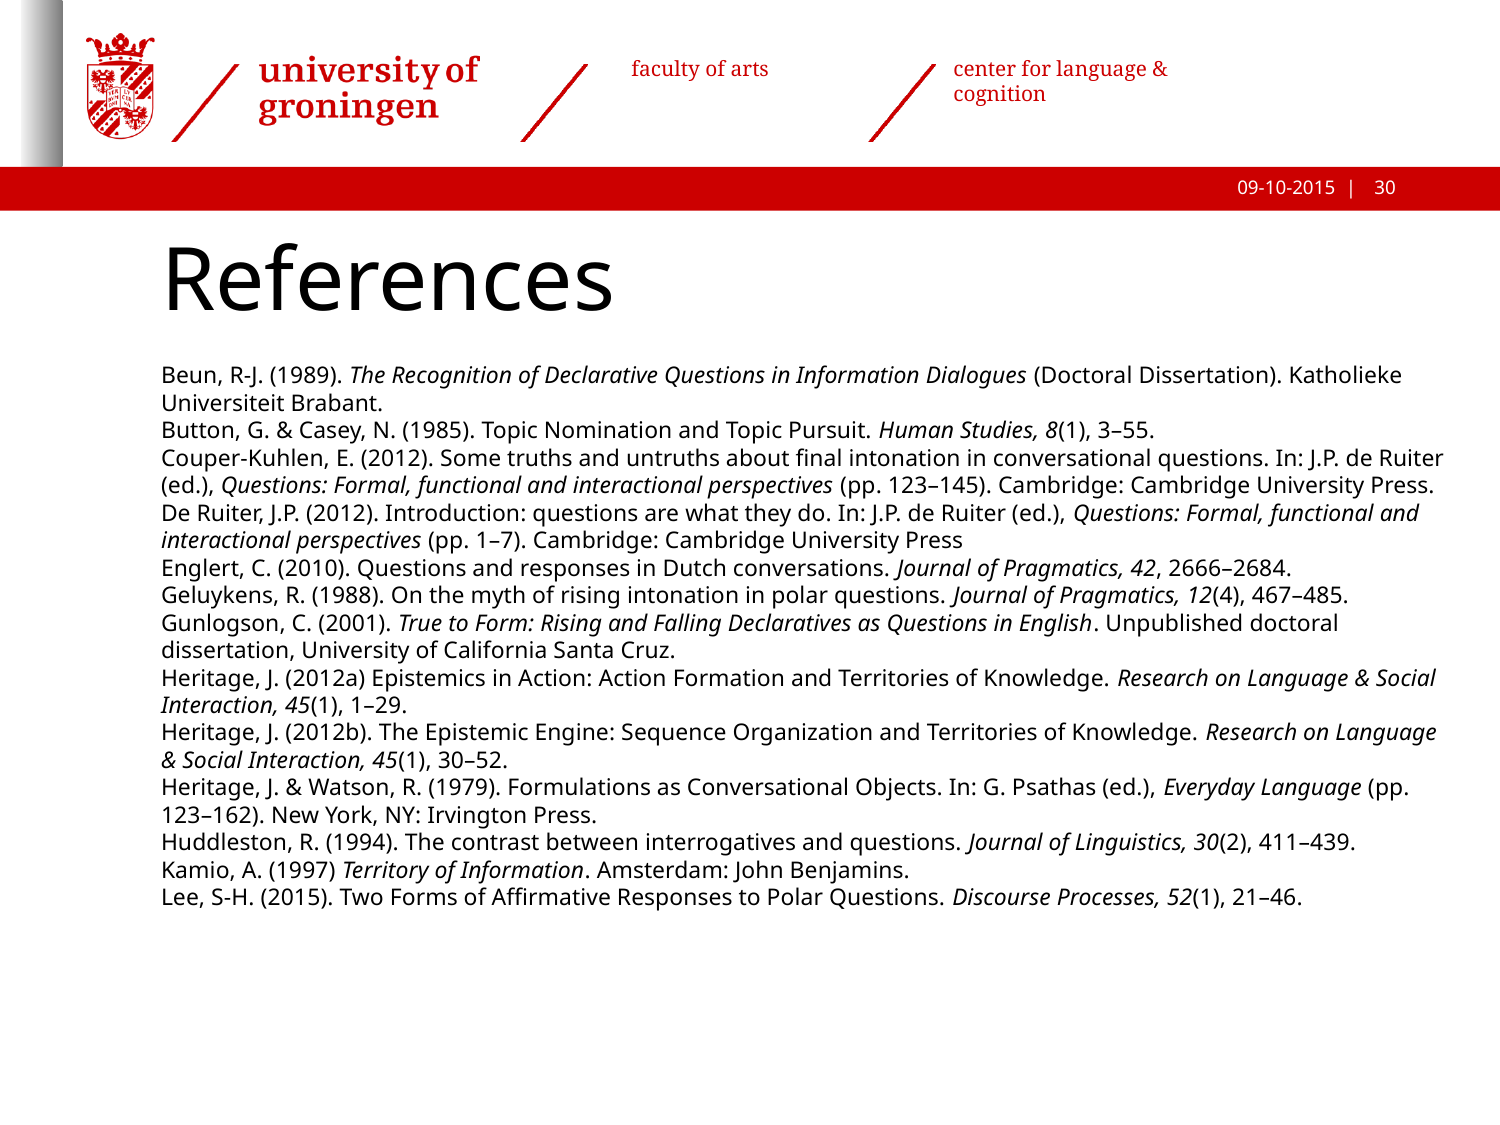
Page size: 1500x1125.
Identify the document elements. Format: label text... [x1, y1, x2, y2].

picture [867, 64, 936, 142]
picture [86, 33, 480, 142]
picture [519, 64, 588, 142]
text_box References [0, 210, 1500, 341]
text_box Beun, R-J. (1989). The Recognition of Declarative Questions in Information Dialogues (Doctoral Dissertation). Katholieke Universiteit Brabant. Button, G. & Casey, N. (1985). Topic Nomination and Topic Pursuit. Human Studies, 8(1), 3–55. Couper-Kuhlen, E. (2012). Some truths and untruths about final intonation in conversational questions. In: J.P. de Ruiter (ed.), Questions: Formal, functional and interactional perspectives (pp. 123–145). Cambridge: Cambridge University Press. De Ruiter, J.P. (2012). Introduction: questions are what they do. In: J.P. de Ruiter (ed.), Questions: Formal, functional and interactional perspectives (pp. 1–7). Cambridge: Cambridge University Press Englert, C. (2010). Questions and responses in Dutch conversations. Journal of Pragmatics, 42, 2666–2684. Geluykens, R. (1988). On the myth of rising intonation in polar questions. Journal of Pragmatics, 12(4), 467–485. Gunlogson, C. (2001). True to Form: Rising and Falling Declaratives as Questions in English. Unpublished doctoral dissertation, University of California Santa Cruz. Heritage, J. (2012a) Epistemics in Action: Action Formation and Territories of Knowledge. Research on Language & Social Interaction, 45(1), 1–29. Heritage, J. (2012b). The Epistemic Engine: Sequence Organization and Territories of Knowledge. Research on Language & Social Interaction, 45(1), 30–52. Heritage, J. & Watson, R. (1979). Formulations as Conversational Objects. In: G. Psathas (ed.), Everyday Language (pp. 123–162). New York, NY: Irvington Press. Huddleston, R. (1994). The contrast between interrogatives and questions. Journal of Linguistics, 30(2), 411–439. Kamio, A. (1997) Territory of Information. Amsterdam: John Benjamins. Lee, S-H. (2015). Two Forms of Affirmative Responses to Polar Questions. Discourse Processes, 52(1), 21–46. [0, 353, 1500, 1084]
